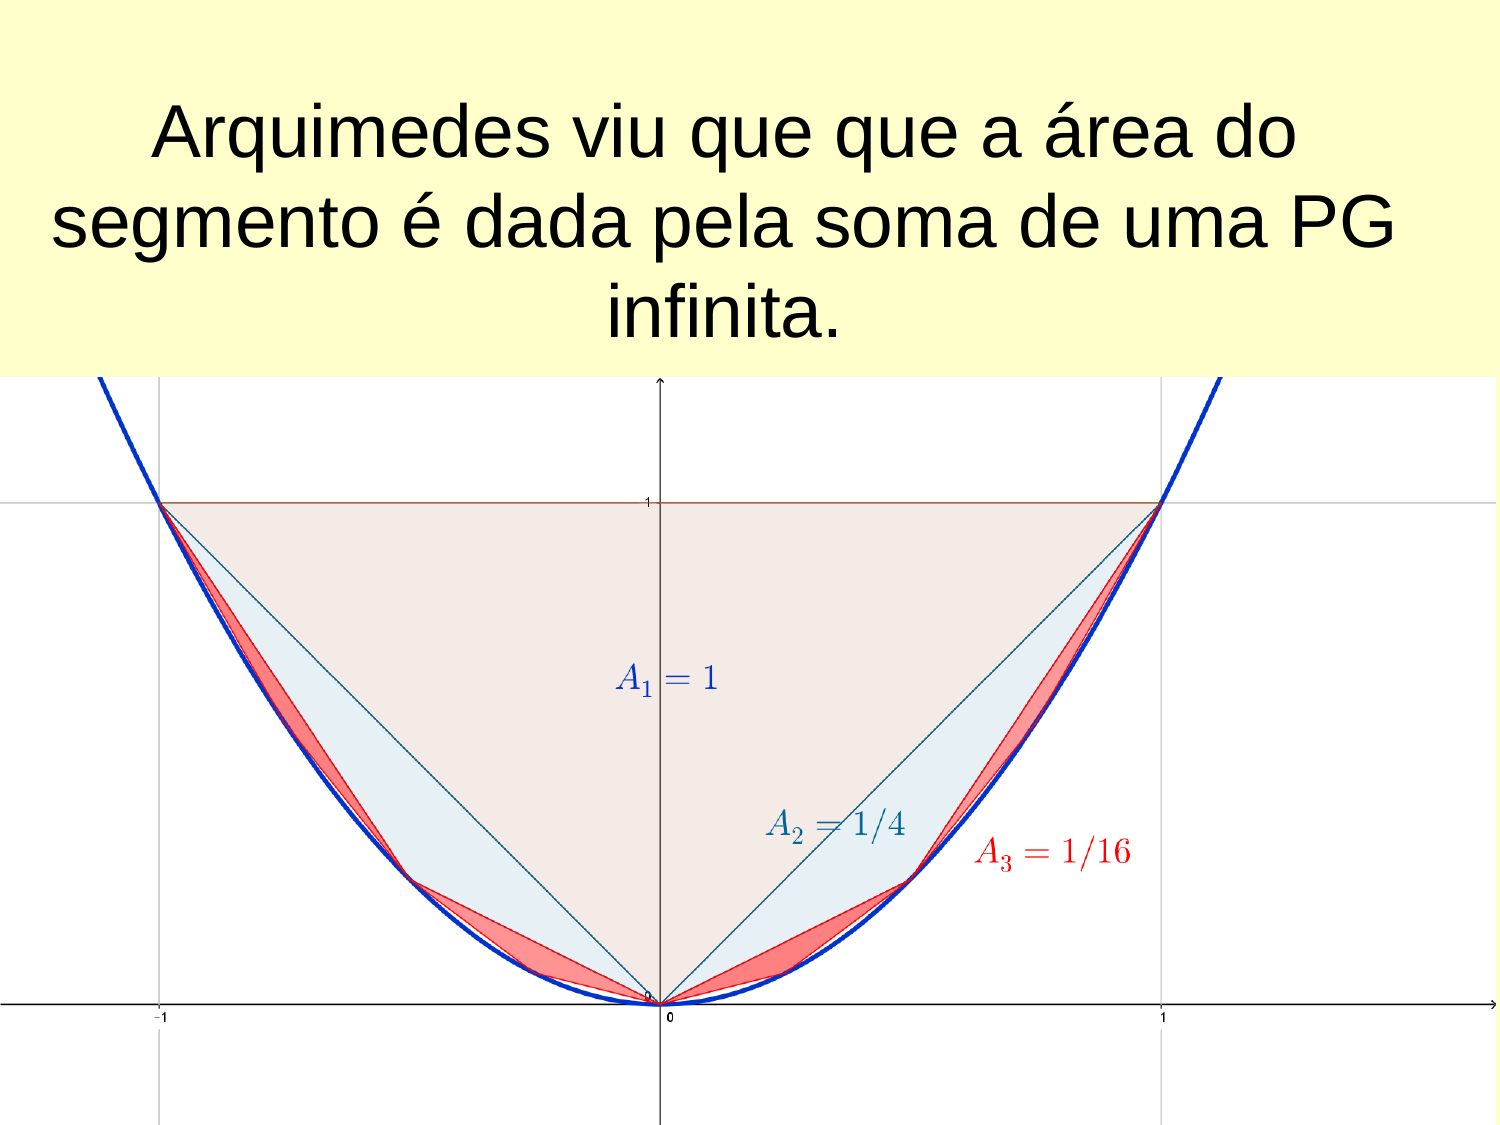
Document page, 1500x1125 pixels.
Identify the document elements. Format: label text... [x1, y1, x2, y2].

picture [0, 377, 1496, 1125]
text_box Arquimedes viu que que a área do segmento é dada pela soma de uma PG infinita. [0, 74, 1450, 360]
